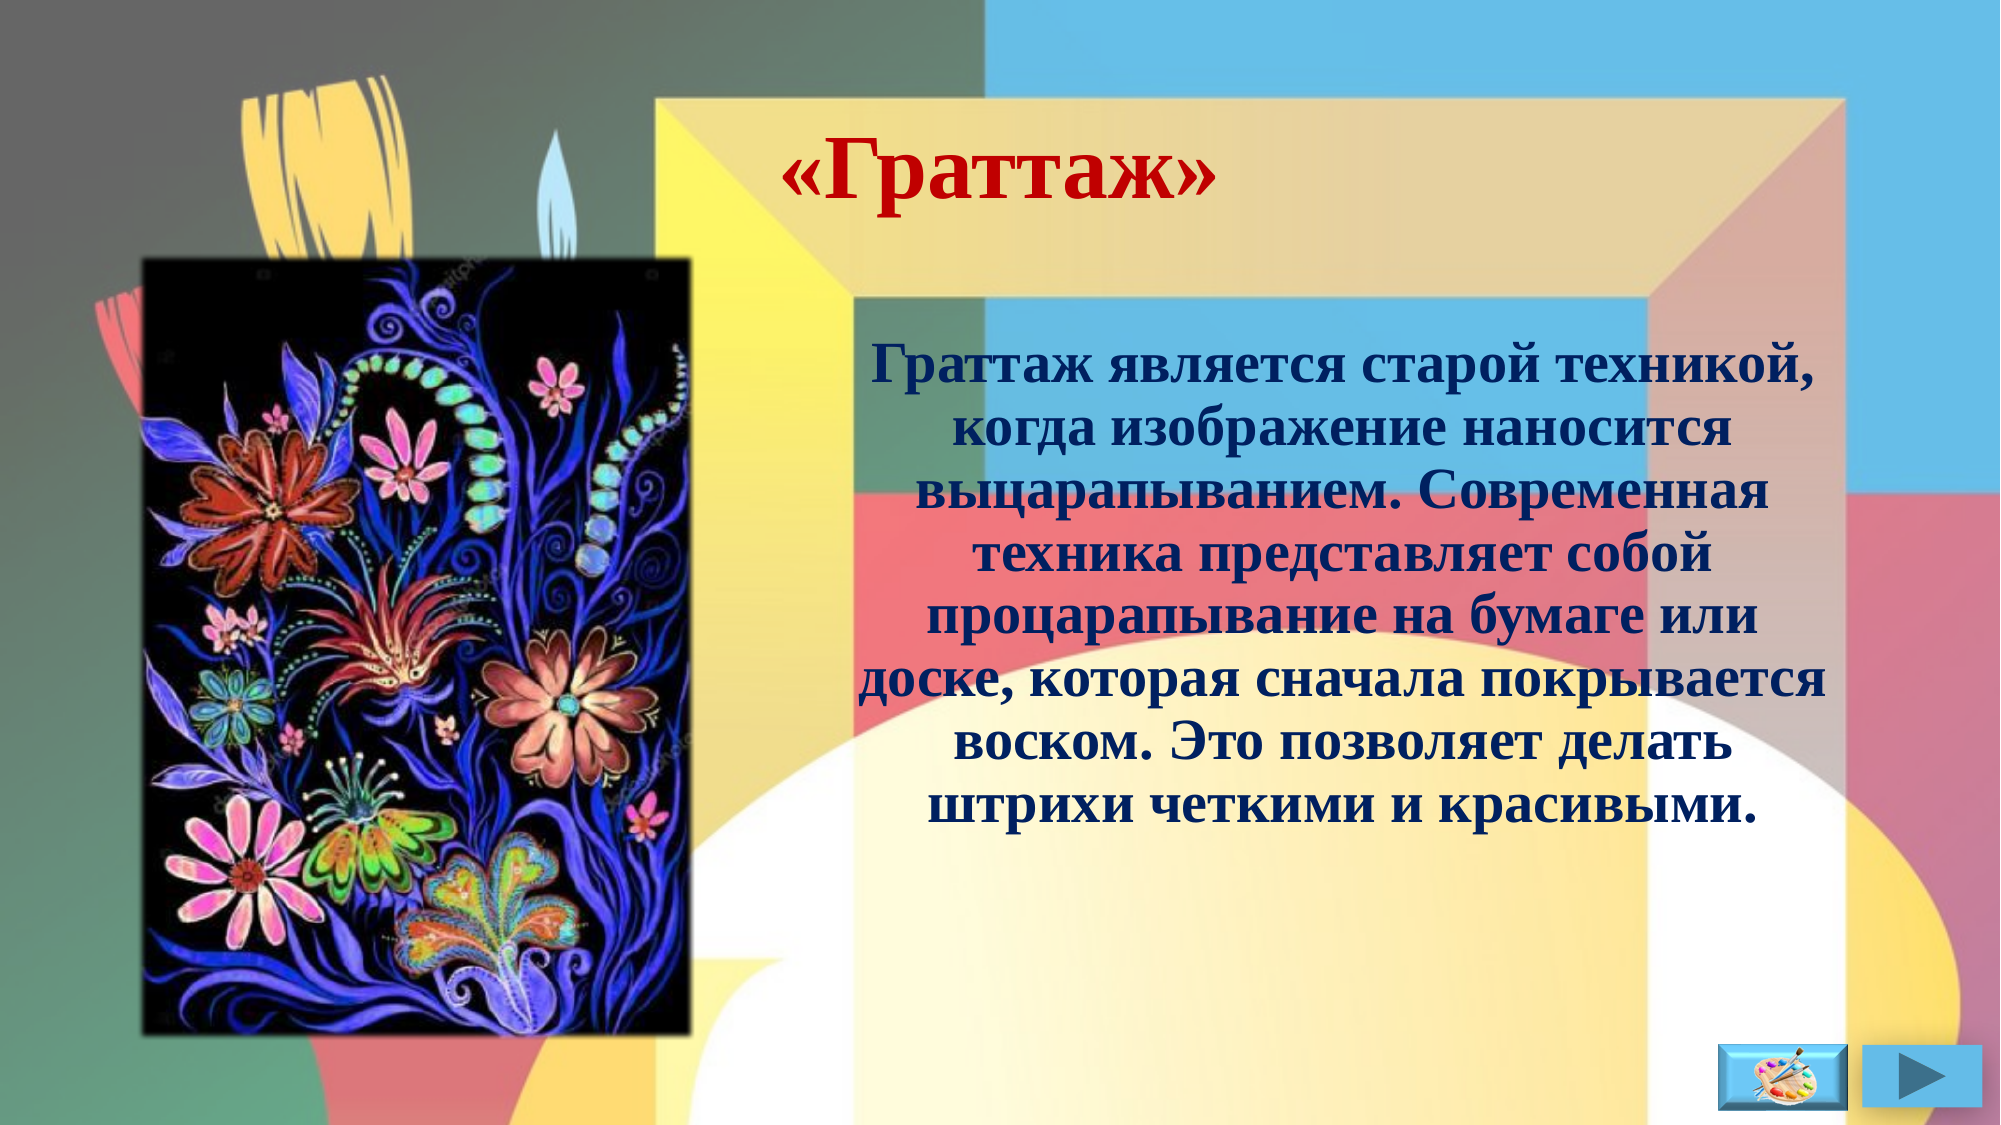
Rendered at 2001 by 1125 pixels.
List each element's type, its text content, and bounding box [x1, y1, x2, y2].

list Граттаж является старой техникой, когда изображение наносится выцарапыванием. Современная техника представляет собой процарапывание на бумаге или доске, которая сначала покрывается воском. Это позволяет делать штрихи четкими и красивыми. [836, 324, 1849, 998]
picture [137, 253, 694, 1041]
title «Граттаж» [137, 59, 1863, 278]
picture [1716, 1037, 1849, 1113]
text_box [1861, 1044, 1983, 1108]
